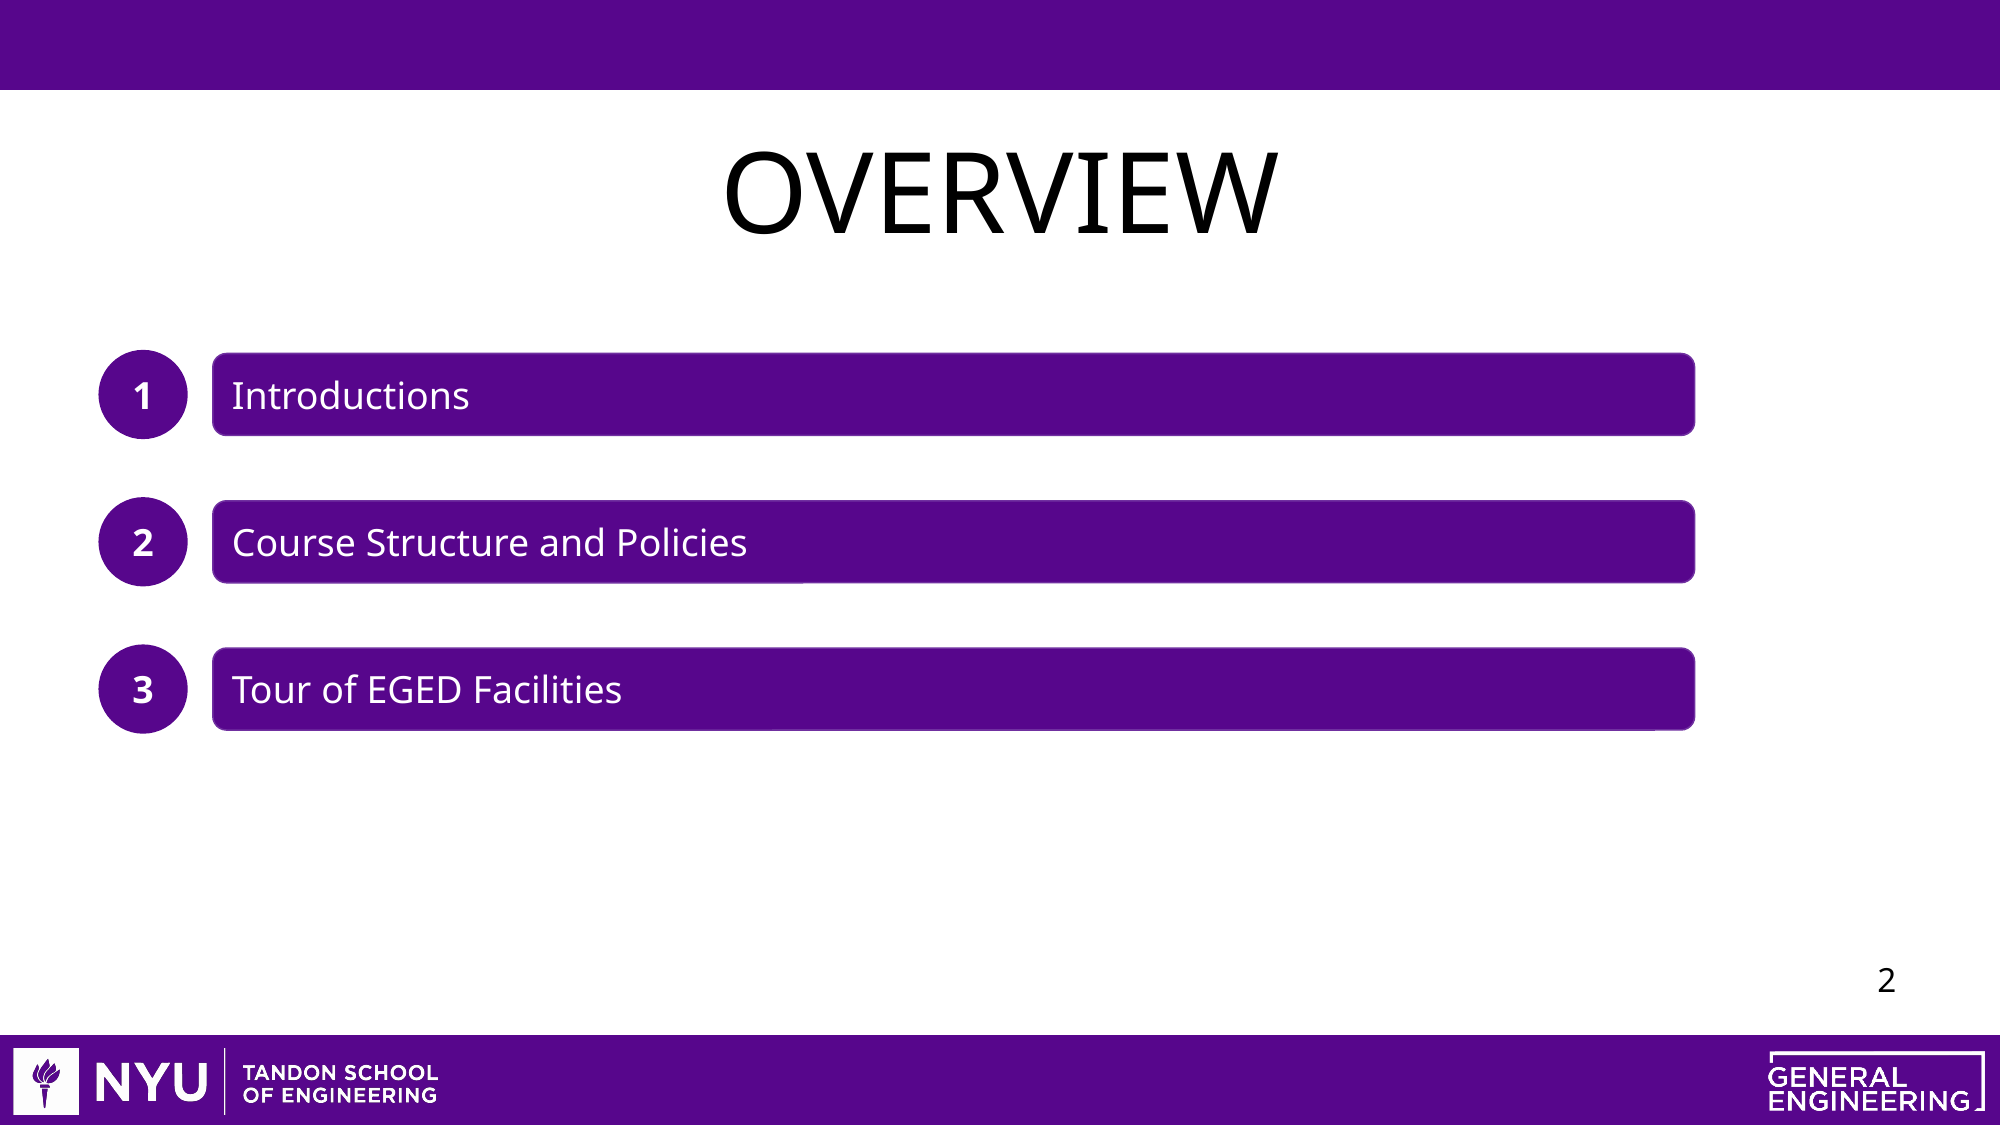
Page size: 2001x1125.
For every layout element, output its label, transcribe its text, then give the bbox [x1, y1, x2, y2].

picture [1768, 1051, 1985, 1111]
title OVERVIEW [137, 87, 1863, 306]
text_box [98, 644, 1695, 734]
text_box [98, 350, 1695, 439]
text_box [98, 497, 1695, 586]
picture [13, 1048, 438, 1115]
